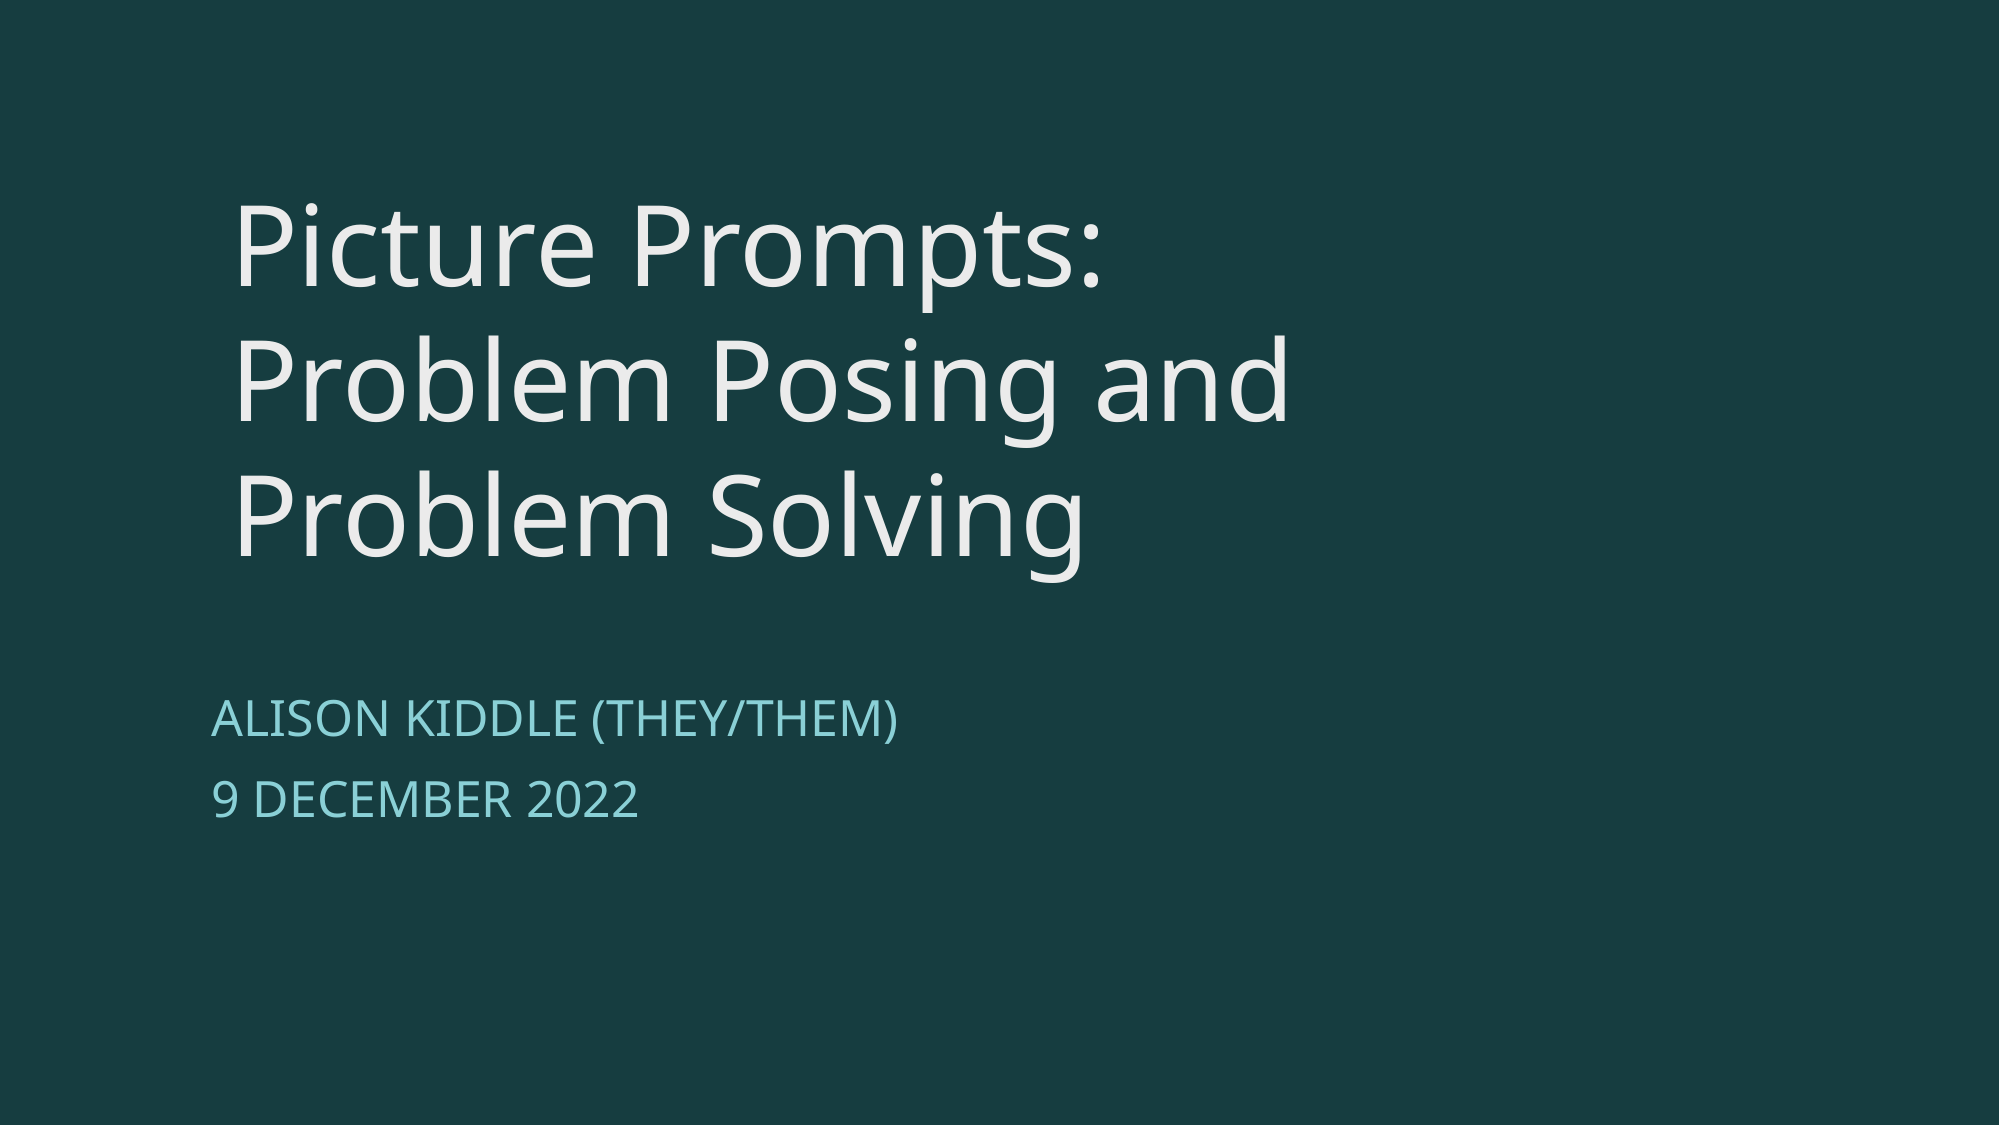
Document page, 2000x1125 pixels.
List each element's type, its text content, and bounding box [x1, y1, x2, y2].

title Picture Prompts: Problem Posing and Problem Solving [214, 260, 1735, 587]
subtitle Alison Kiddle (they/them) 9 December 2022 [196, 597, 1644, 740]
